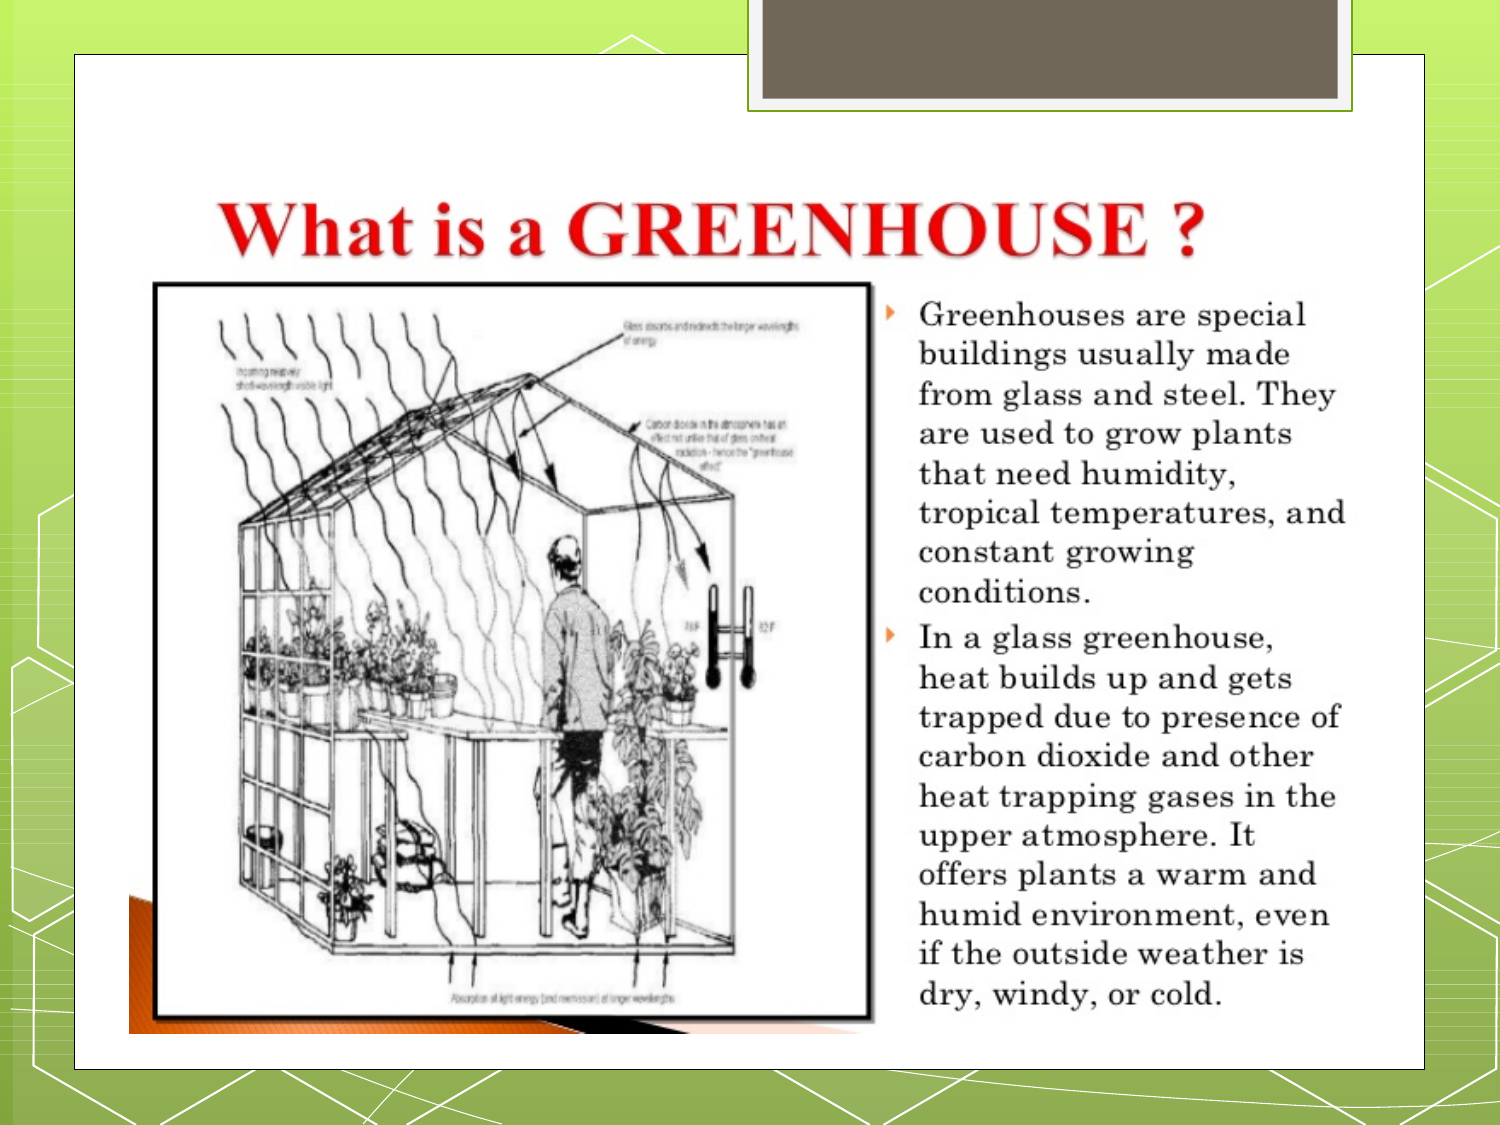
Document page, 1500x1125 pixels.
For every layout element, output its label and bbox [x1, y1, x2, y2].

picture [129, 149, 1371, 1034]
